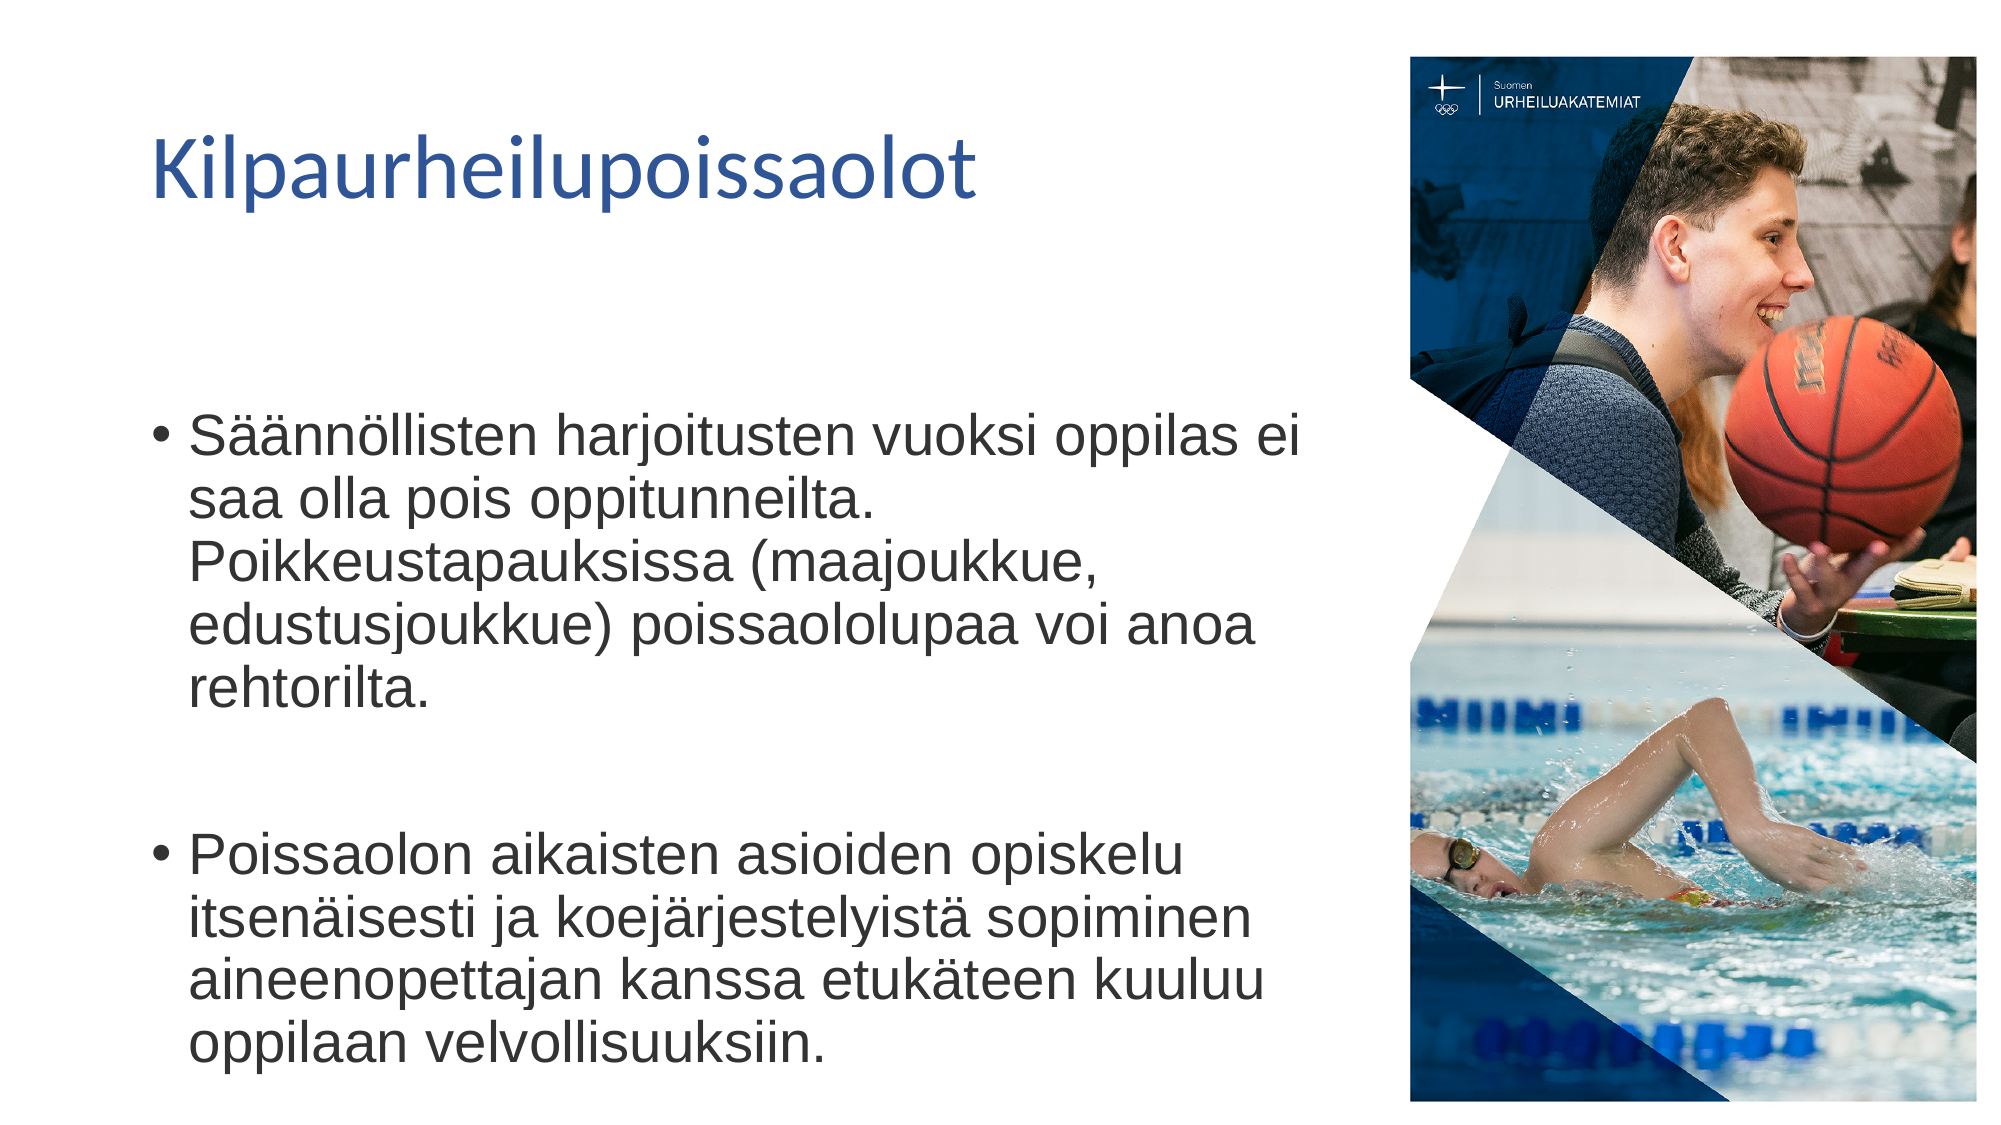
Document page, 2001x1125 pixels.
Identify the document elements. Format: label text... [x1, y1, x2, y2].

list Säännöllisten harjoitusten vuoksi oppilas ei saa olla pois oppitunneilta. Poikkeustapauksissa (maajoukkue, edustusjoukkue) poissaololupaa voi anoa rehtorilta. Poissaolon aikaisten asioiden opiskelu itsenäisesti ja koejärjestelyistä sopiminen aineenopettajan kanssa etukäteen kuuluu oppilaan velvollisuuksiin. [135, 307, 1366, 1107]
picture [1386, 0, 2000, 1125]
title Kilpaurheilupoissaolot [135, 60, 1366, 278]
